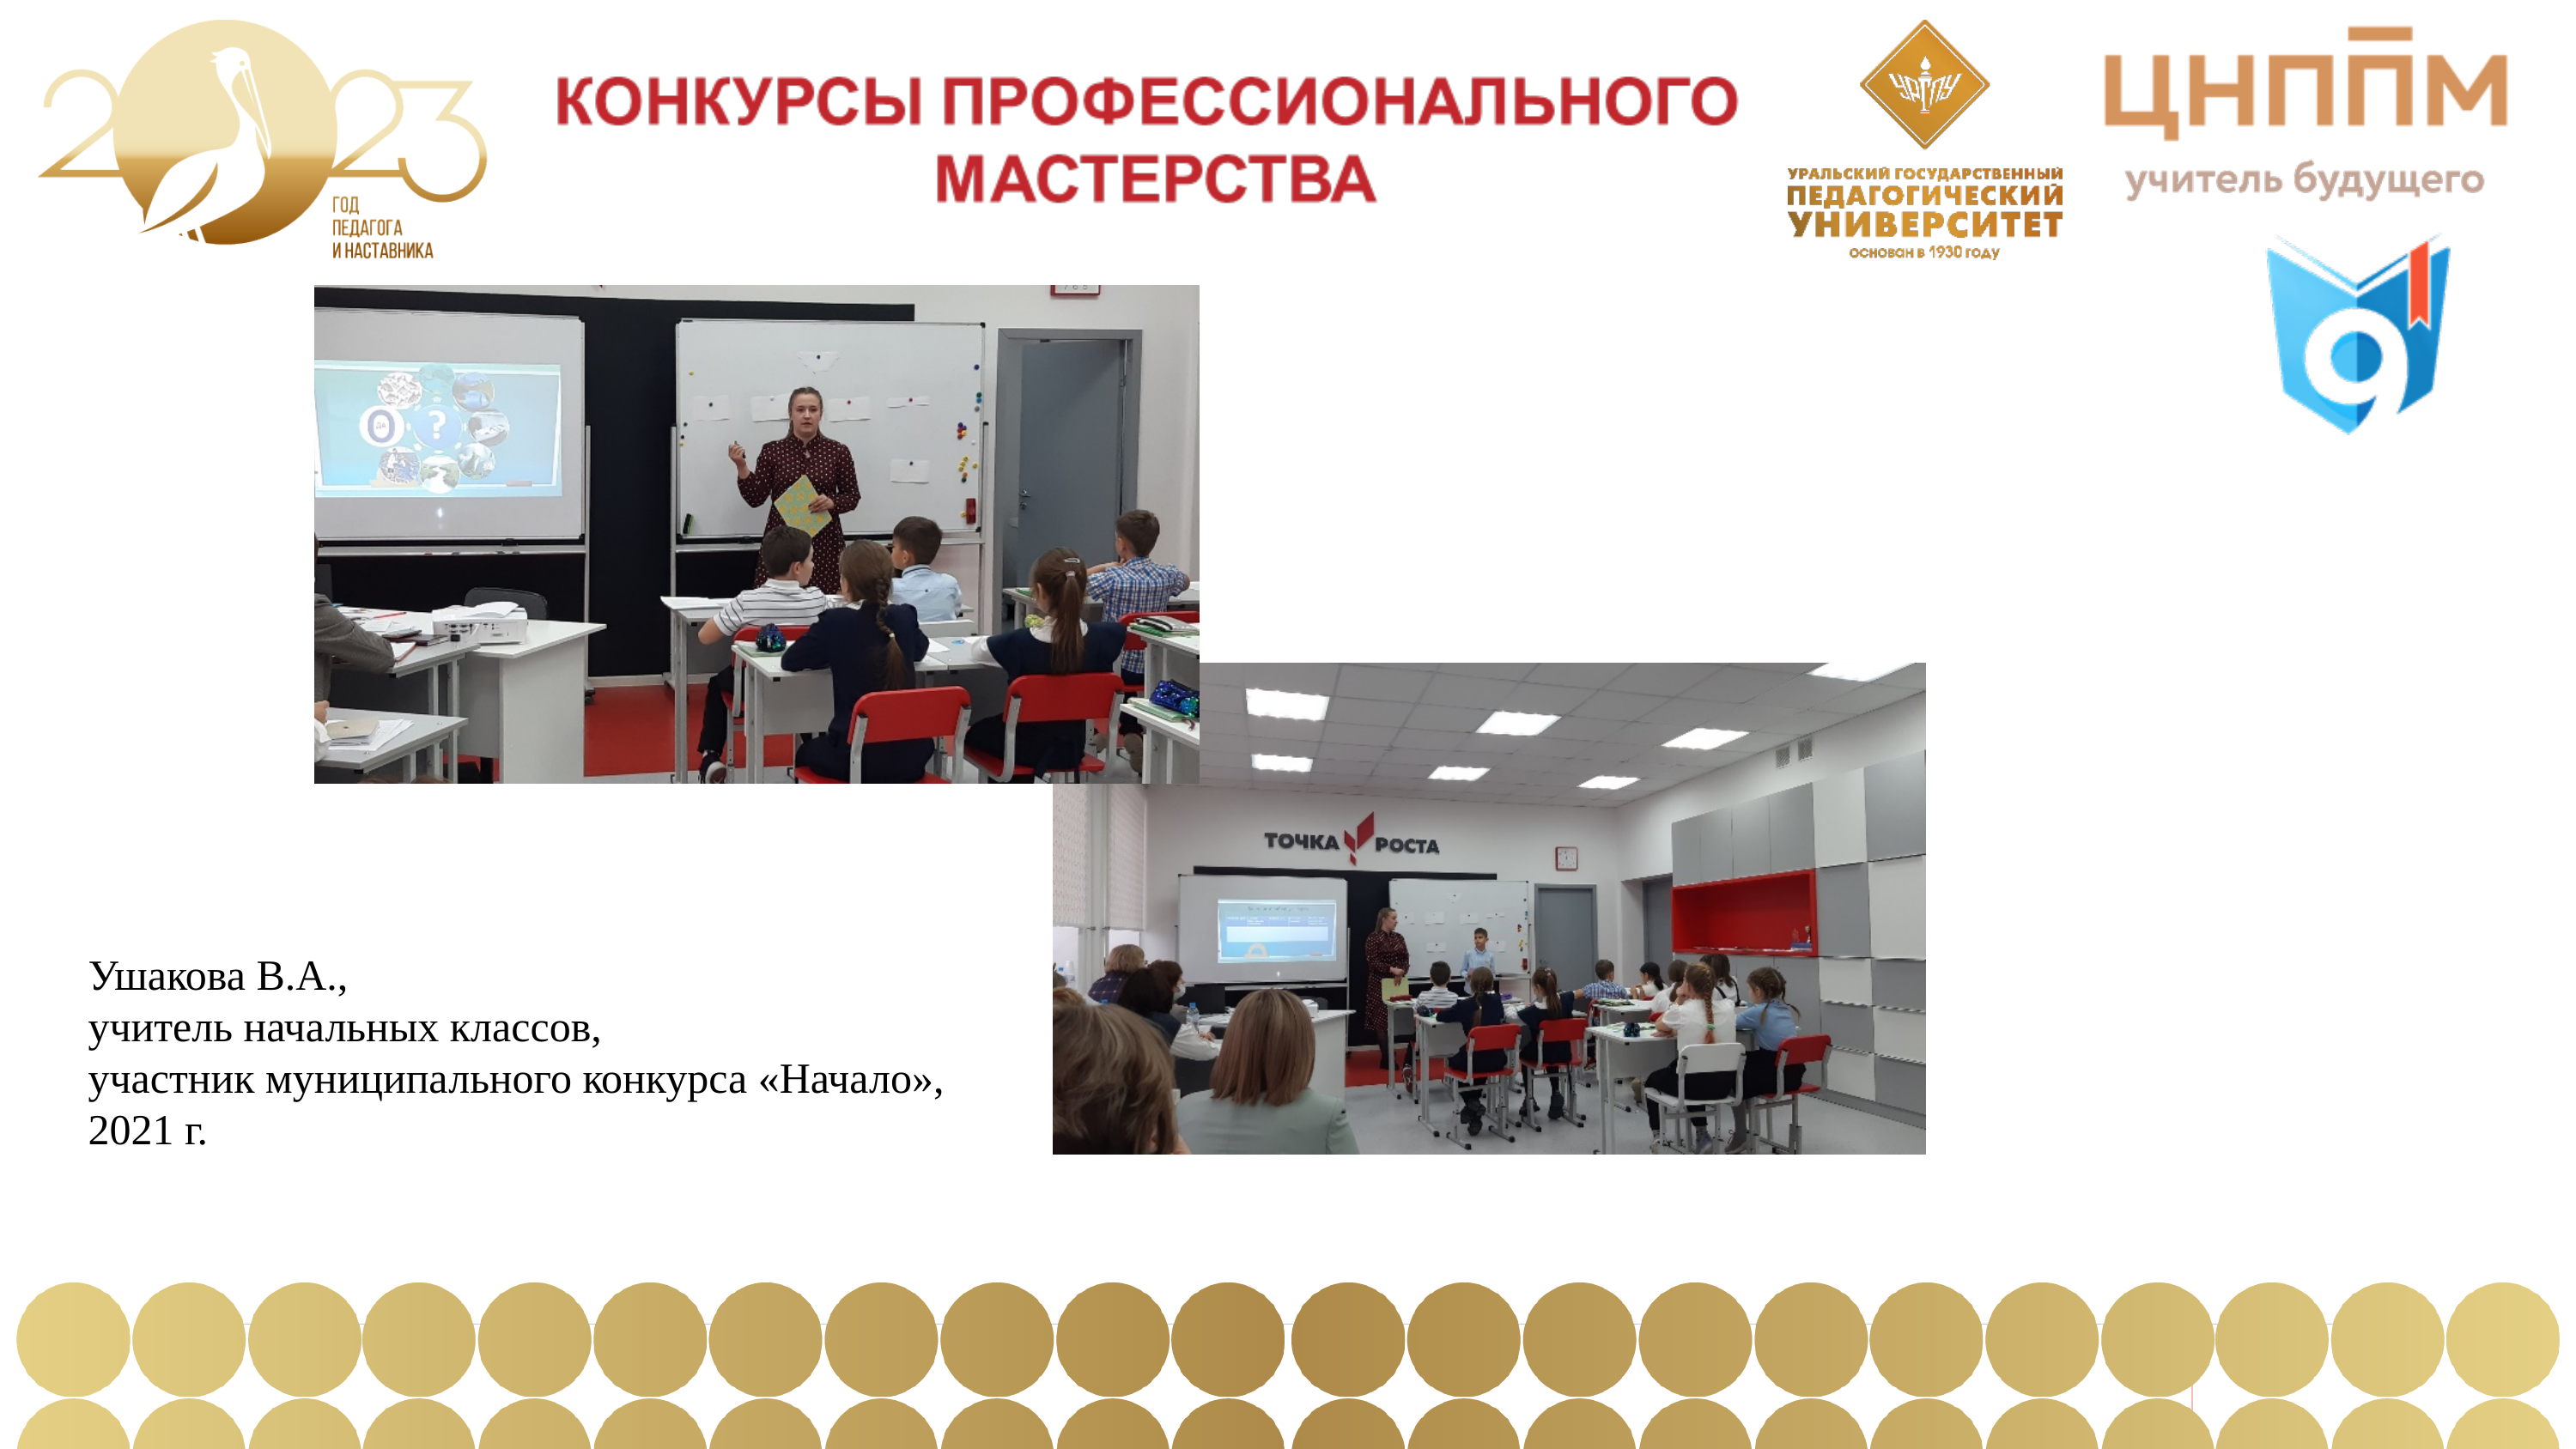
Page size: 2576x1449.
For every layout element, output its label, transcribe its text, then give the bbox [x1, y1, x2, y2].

picture [16, 1282, 1285, 1449]
picture [1291, 1282, 2560, 1449]
picture [38, 5, 2576, 1155]
text_box Ушакова В.А., учитель начальных классов, участник муниципального конкурса «Начало», 2021 г. [75, 940, 958, 1160]
picture [2254, 225, 2467, 439]
